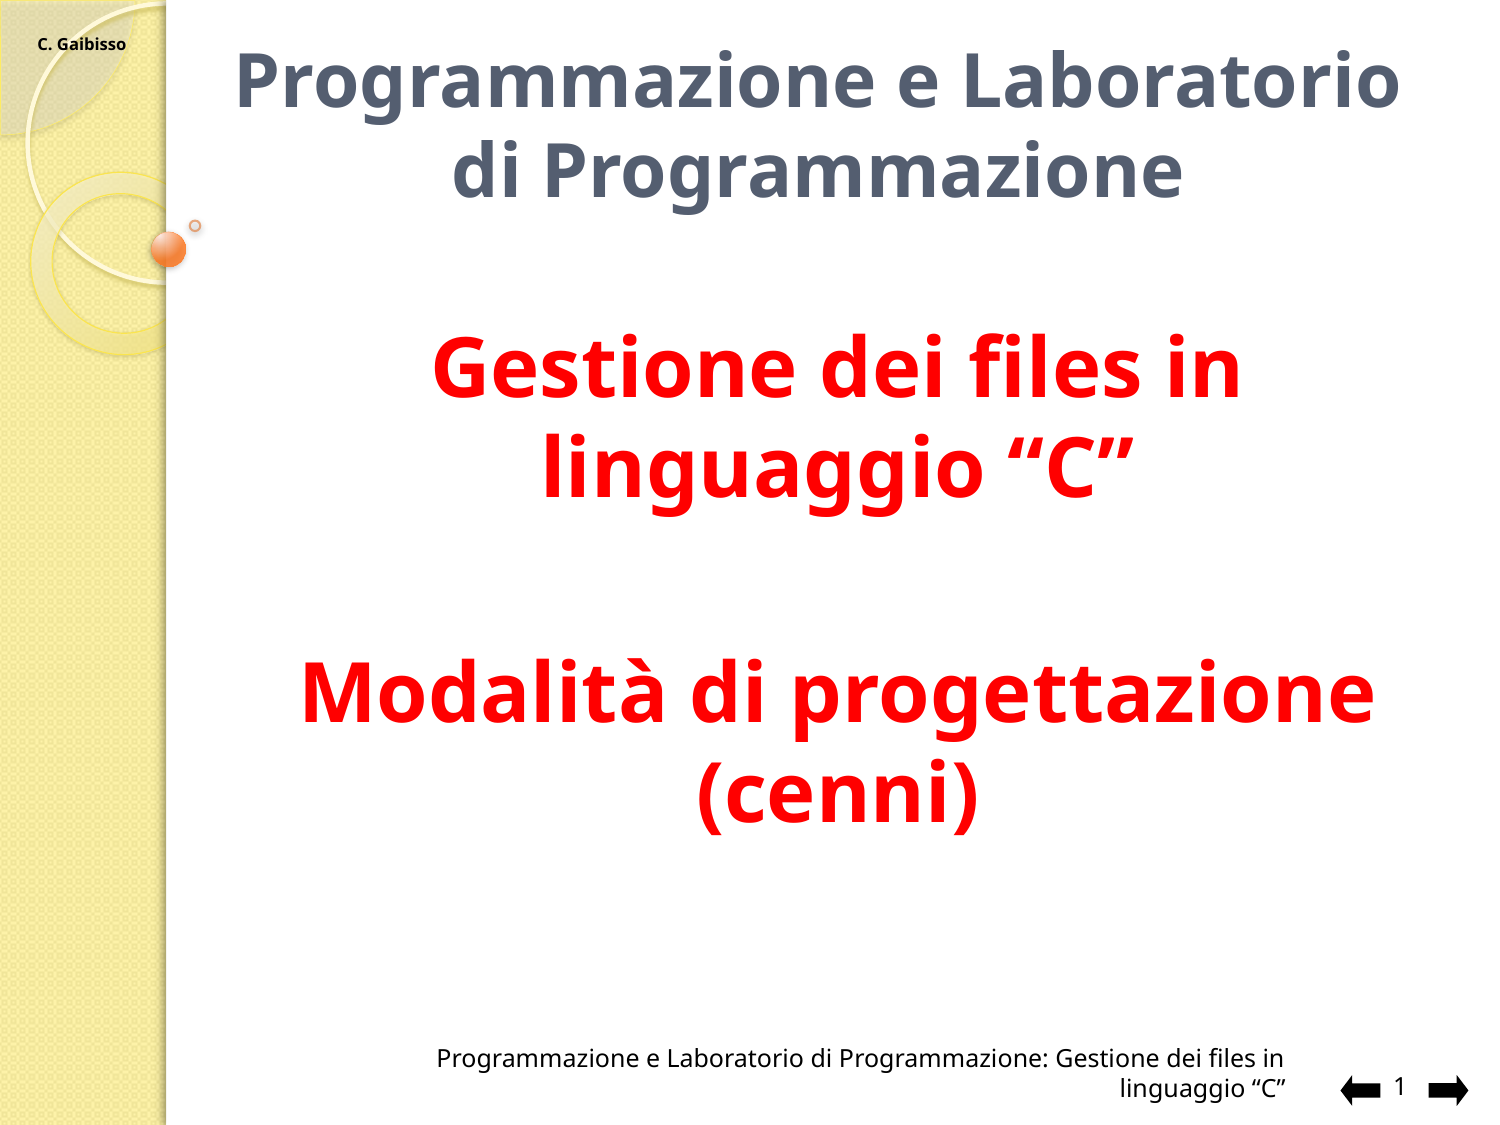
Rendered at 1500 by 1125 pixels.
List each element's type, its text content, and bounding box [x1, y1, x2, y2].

title Programmazione e Laboratorio di Programmazione [210, 23, 1426, 220]
footer Programmazione e Laboratorio di Programmazione: Gestione dei files in linguaggio “C” [301, 1031, 1301, 1111]
slide_number 1 [1318, 1033, 1483, 1112]
subtitle Gestione dei files in linguaggio “C” Modalità di progettazione (cenni) [230, 314, 1446, 853]
